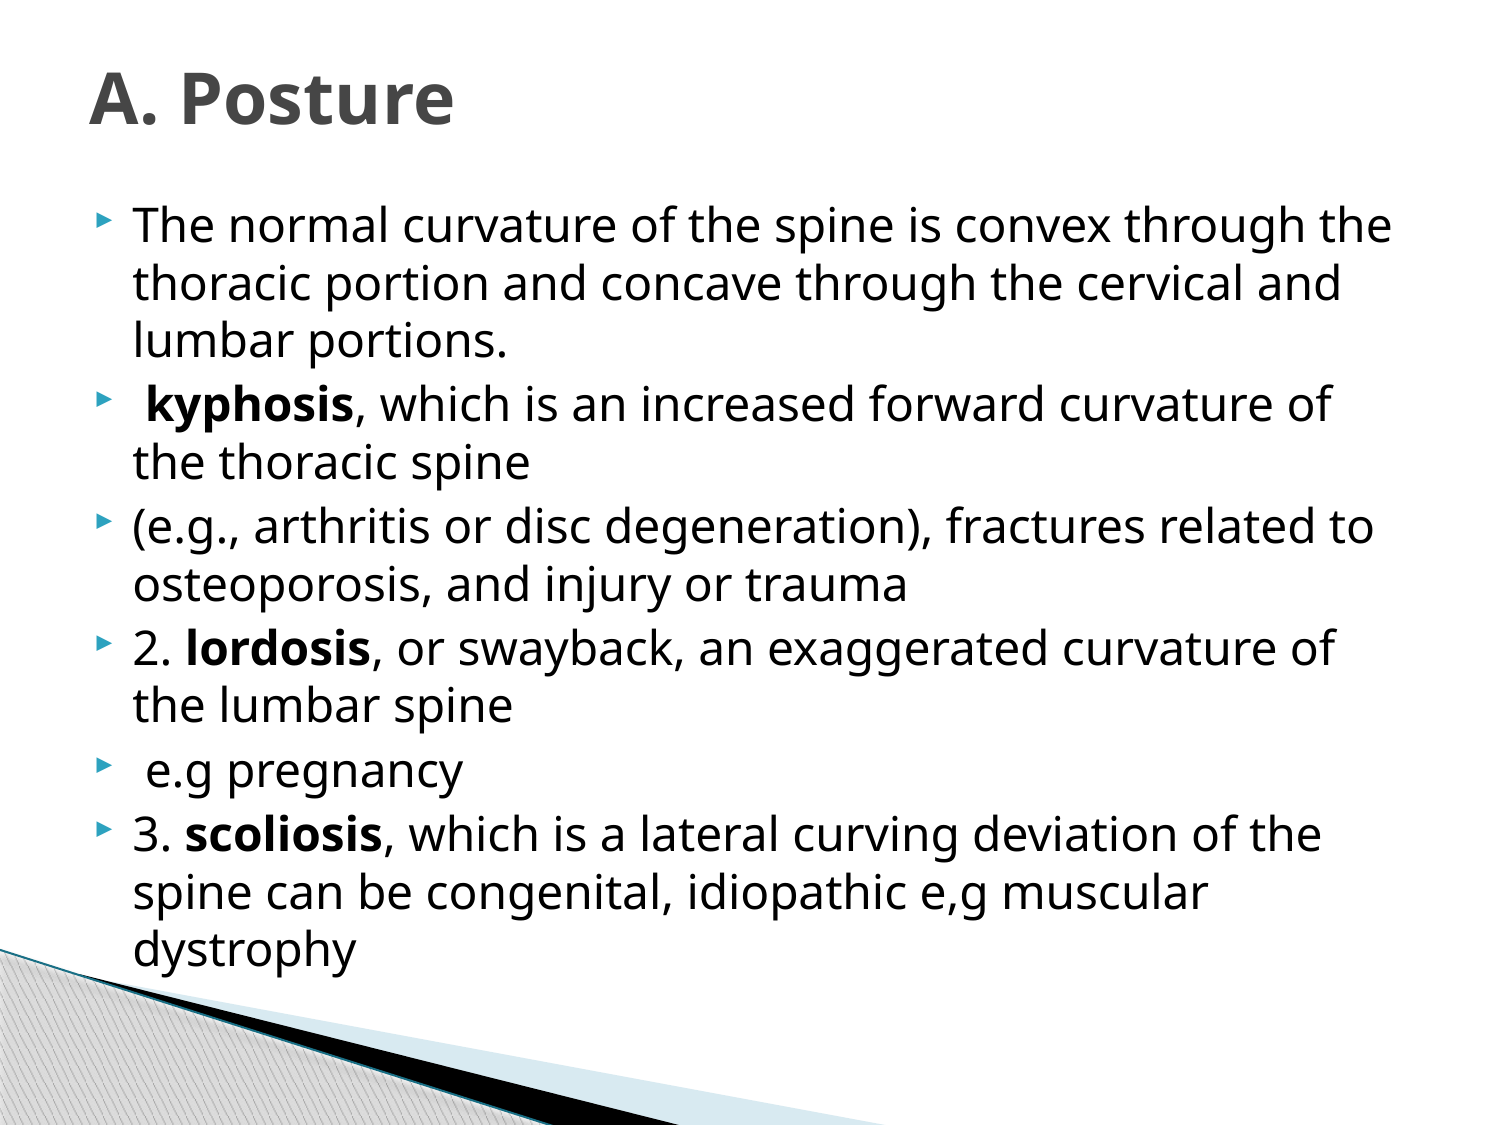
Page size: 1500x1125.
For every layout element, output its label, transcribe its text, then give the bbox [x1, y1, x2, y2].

list The normal curvature of the spine is convex through the thoracic portion and concave through the cervical and lumbar portions. kyphosis, which is an increased forward curvature of the thoracic spine (e.g., arthritis or disc degeneration), fractures related to osteoporosis, and injury or trauma 2. lordosis, or swayback, an exaggerated curvature of the lumbar spine e.g pregnancy 3. scoliosis, which is a lateral curving deviation of the spine can be congenital, idiopathic e,g muscular dystrophy [62, 187, 1425, 986]
title A. Posture [75, 45, 1425, 233]
